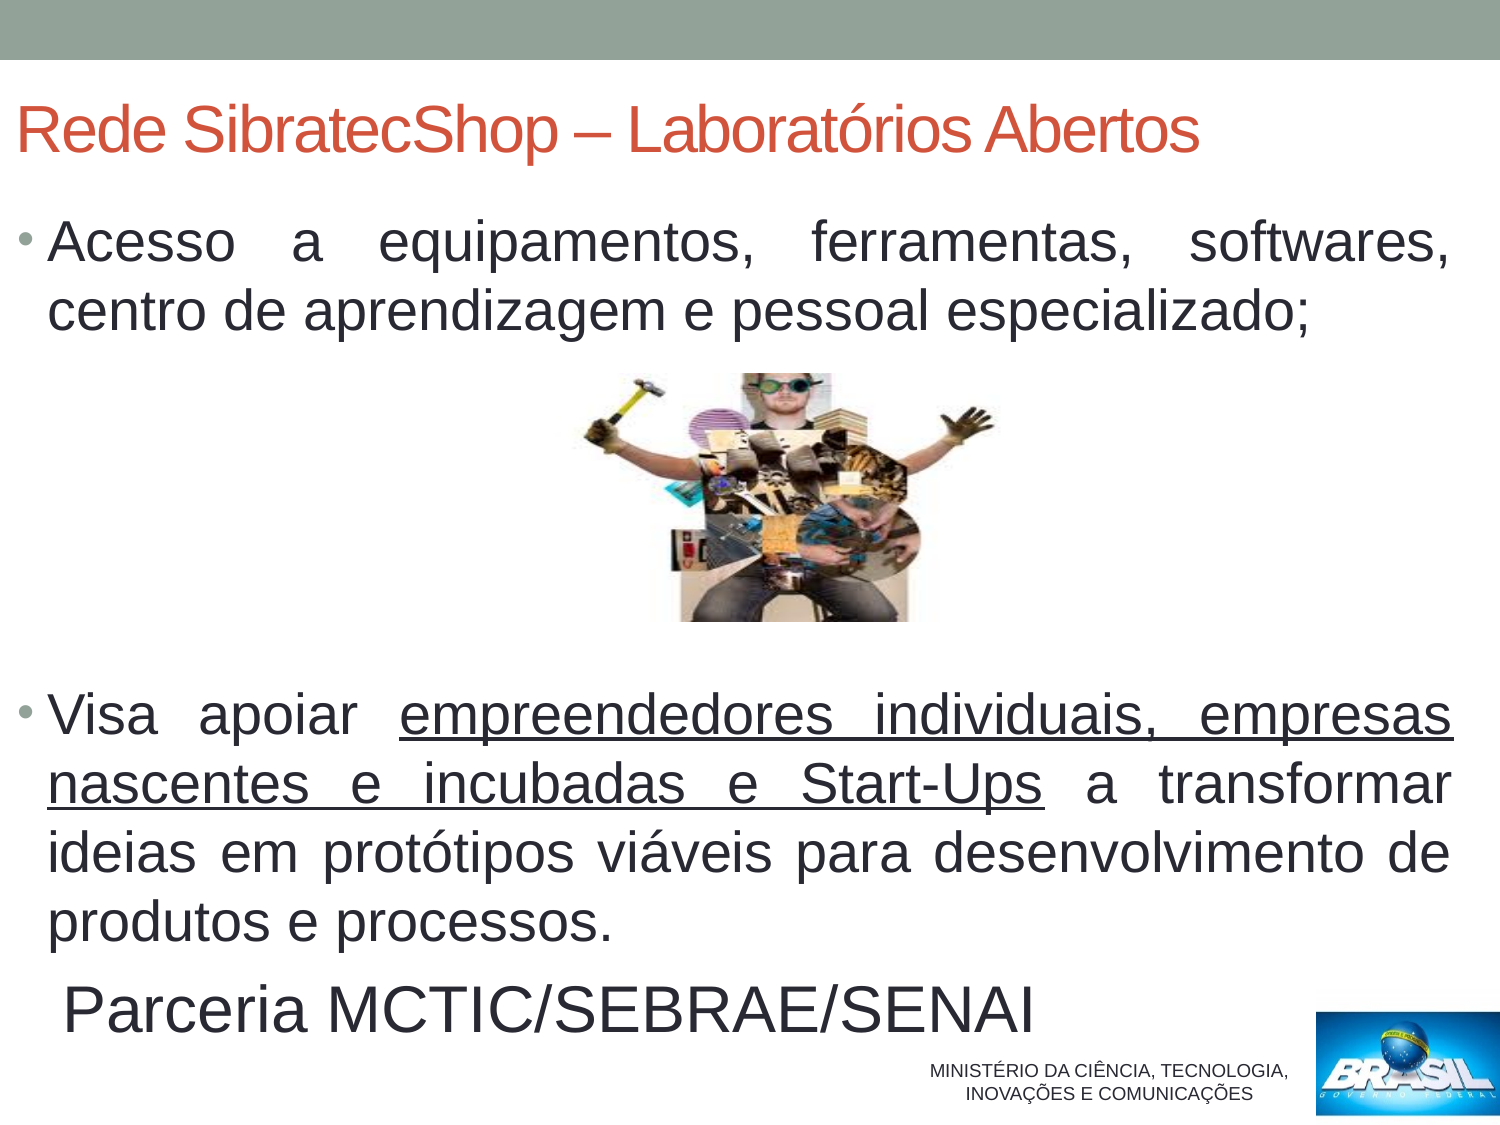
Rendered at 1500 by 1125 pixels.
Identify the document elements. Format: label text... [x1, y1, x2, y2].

list Acesso a equipamentos, ferramentas, softwares, centro de aprendizagem e pessoal especializado; Visa apoiar empreendedores individuais, empresas nascentes e incubadas e Start-Ups a transformar ideias em protótipos viáveis para desenvolvimento de produtos e processos. Parceria MCTIC/SEBRAE/SENAI [2, 196, 1469, 1054]
text_box MINISTÉRIO DA CIÊNCIA, TECNOLOGIA, INOVAÇÕES E COMUNICAÇÕES [911, 1051, 1308, 1111]
picture [525, 373, 1070, 622]
title Rede SibratecShop – Laboratórios Abertos [0, 66, 1500, 185]
picture [1316, 987, 1500, 1125]
